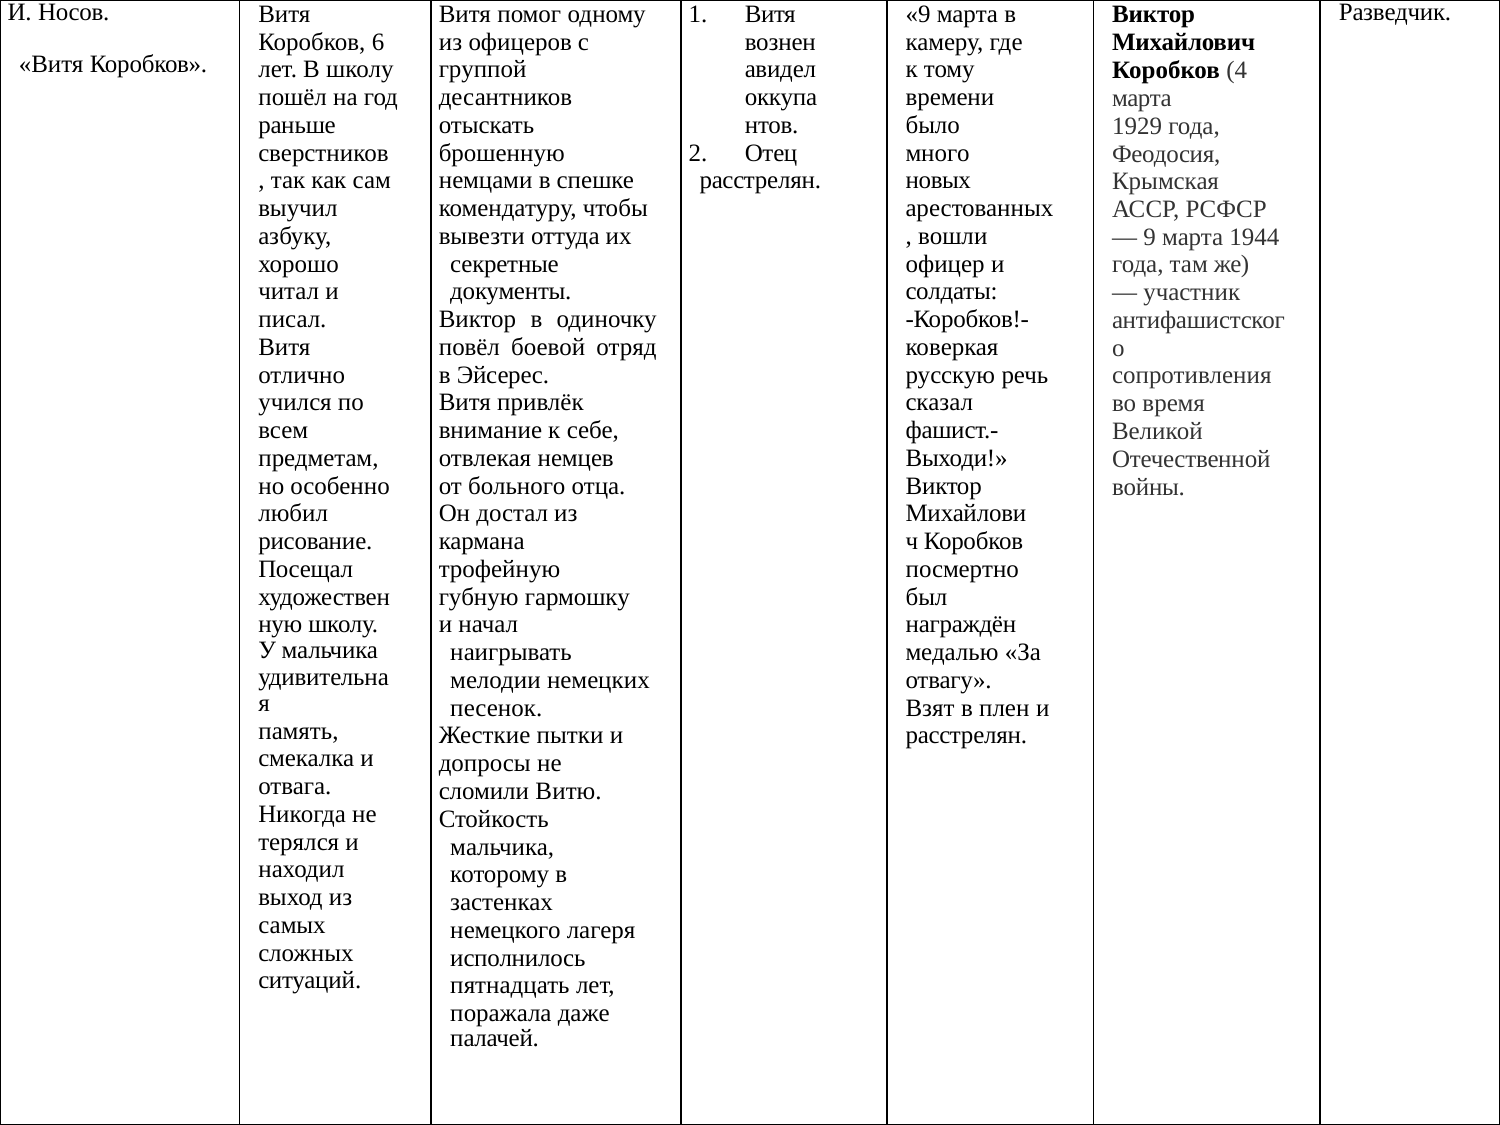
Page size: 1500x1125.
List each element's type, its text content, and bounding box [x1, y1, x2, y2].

table_header Виктор Михайлович Коробков (4 марта 1929 года, Феодосия, Крымская АССР, РСФСР — 9 марта 1944 года, там же) — участник антифашистского сопротивления во время Великой Отечественной войны. [1094, 1, 1319, 1124]
table_header И. Носов. «Витя Коробков». [1, 1, 239, 1124]
table_header Витя возненавидел оккупантов. Отец расстрелян. [682, 1, 886, 1124]
table_header Разведчик. [1321, 1, 1499, 1124]
table_header Витя помог одному из офицеров с группой десантников отыскать брошенную немцами в спешке комендатуру, чтобы вывезти оттуда их секретные документы. Виктор в одиночку повёл боевой отряд в Эйсерес. Витя привлёк внимание к себе, отвлекая немцев от больного отца. Он достал из кармана трофейную губную гармошку и начал наигрывать мелодии немецких песенок. Жесткие пытки и допросы не сломили Витю. Стойкость мальчика, которому в застенках немецкого лагеря исполнилось пятнадцать лет, поражала даже палачей. [432, 1, 680, 1124]
table_header Витя Коробков, 6 лет. В школу пошёл на год раньше сверстников, так как сам выучил азбуку, хорошо читал и писал. Витя отлично учился по всем предметам, но особенно любил рисование. Посещал художественную школу. У мальчика удивительная память, смекалка и отвага. Никогда не терялся и находил выход из самых сложных ситуаций. [240, 1, 430, 1124]
table_header «9 марта в камеру, где к тому времени было много новых арестованных, вошли офицер и солдаты: -Коробков!- коверкая русскую речь сказал фашист.- Выходи!» Виктор Михайлович Коробков посмертно был награждён медалью «За отвагу». Взят в плен и расстрелян. [888, 1, 1093, 1124]
